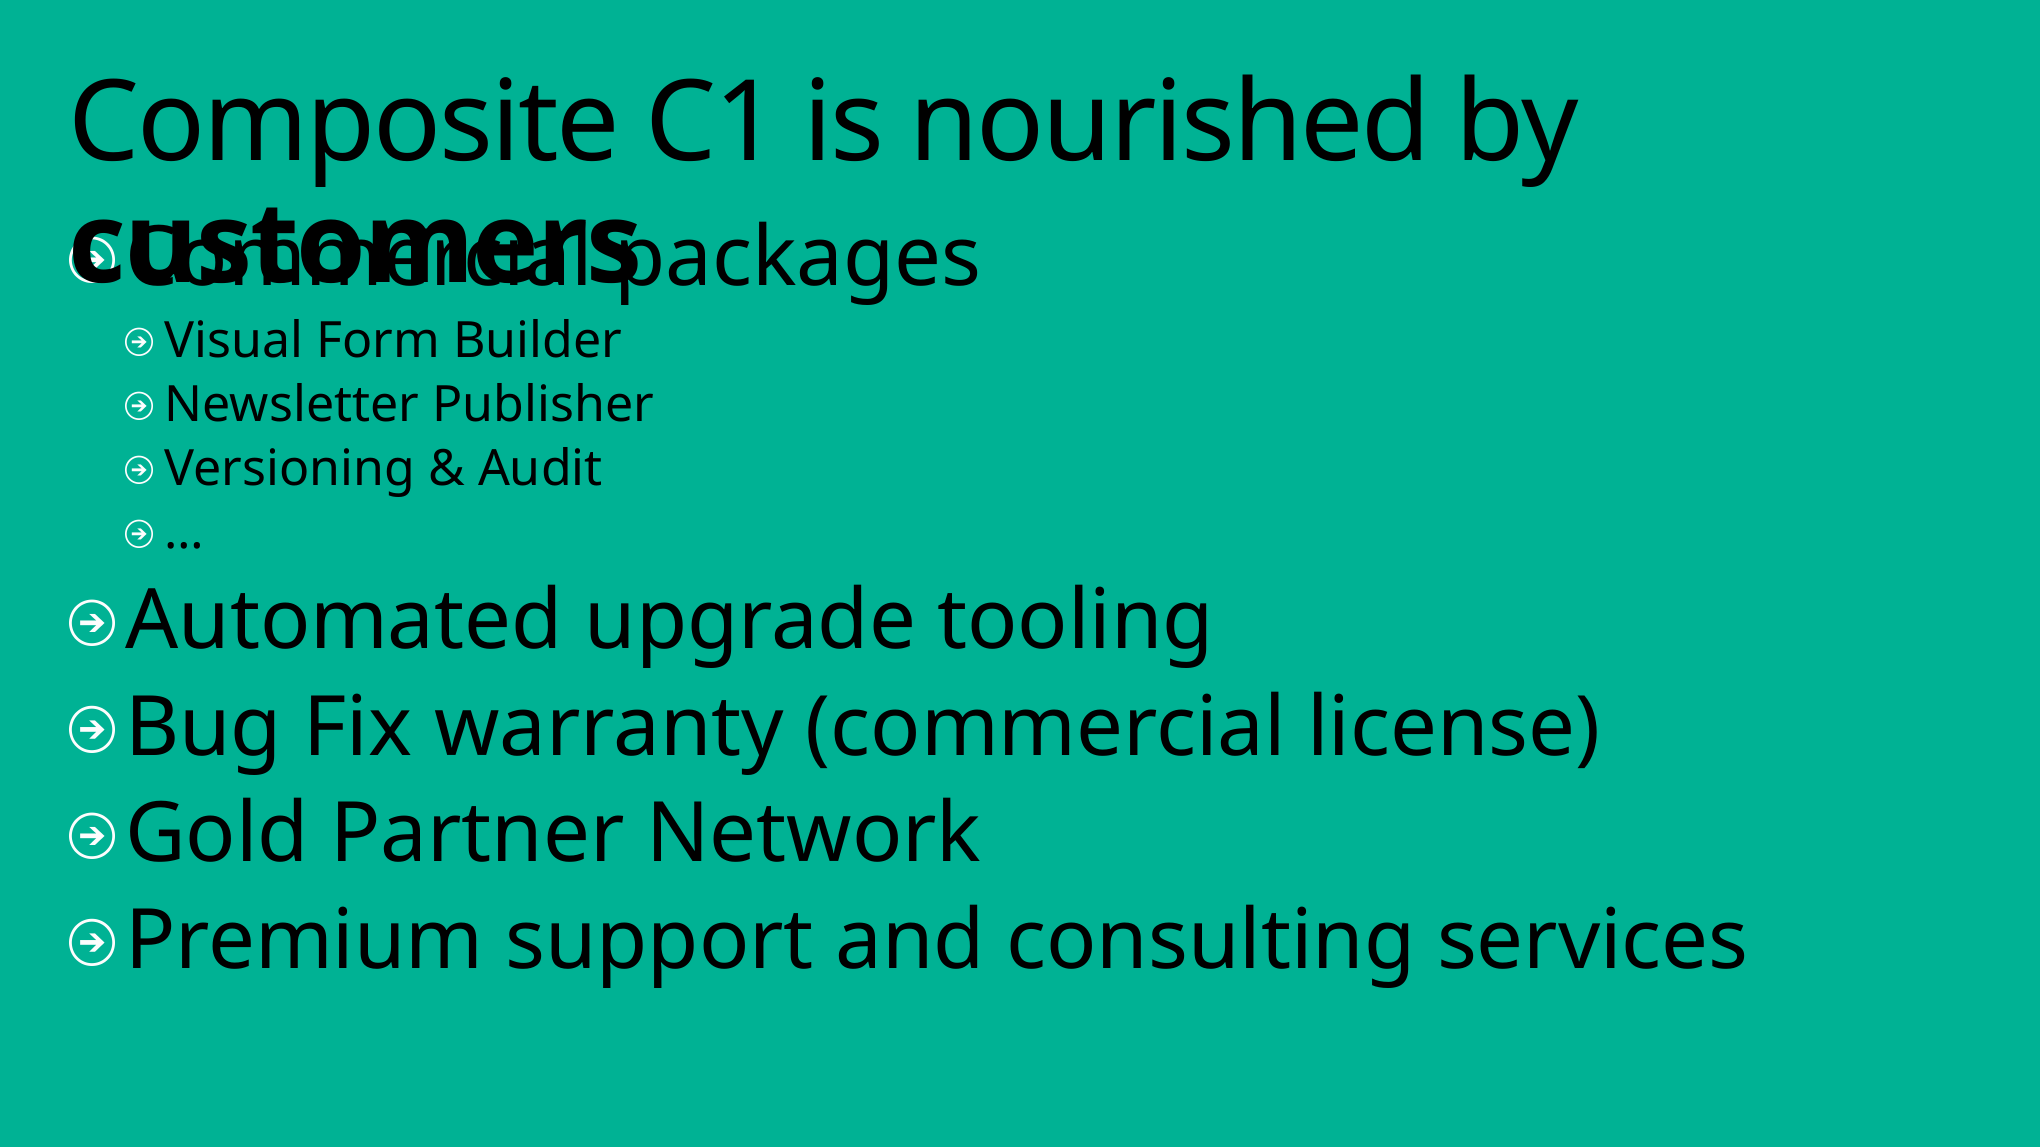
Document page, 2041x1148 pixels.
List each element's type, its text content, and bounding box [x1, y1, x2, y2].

picture [69, 224, 128, 283]
picture [69, 587, 128, 646]
picture [125, 448, 161, 484]
picture [125, 512, 161, 548]
list Commercial packages Visual Form Builder Newsletter Publisher Versioning & Audit … Automated upgrade tooling Bug Fix warranty (commercial license) Gold Partner Network Premium support and consulting services [45, 199, 1996, 1148]
picture [125, 384, 161, 420]
picture [69, 693, 128, 753]
picture [69, 800, 128, 859]
title Composite C1 is nourished by customers [45, 48, 1996, 199]
picture [125, 320, 161, 356]
picture [69, 906, 128, 966]
